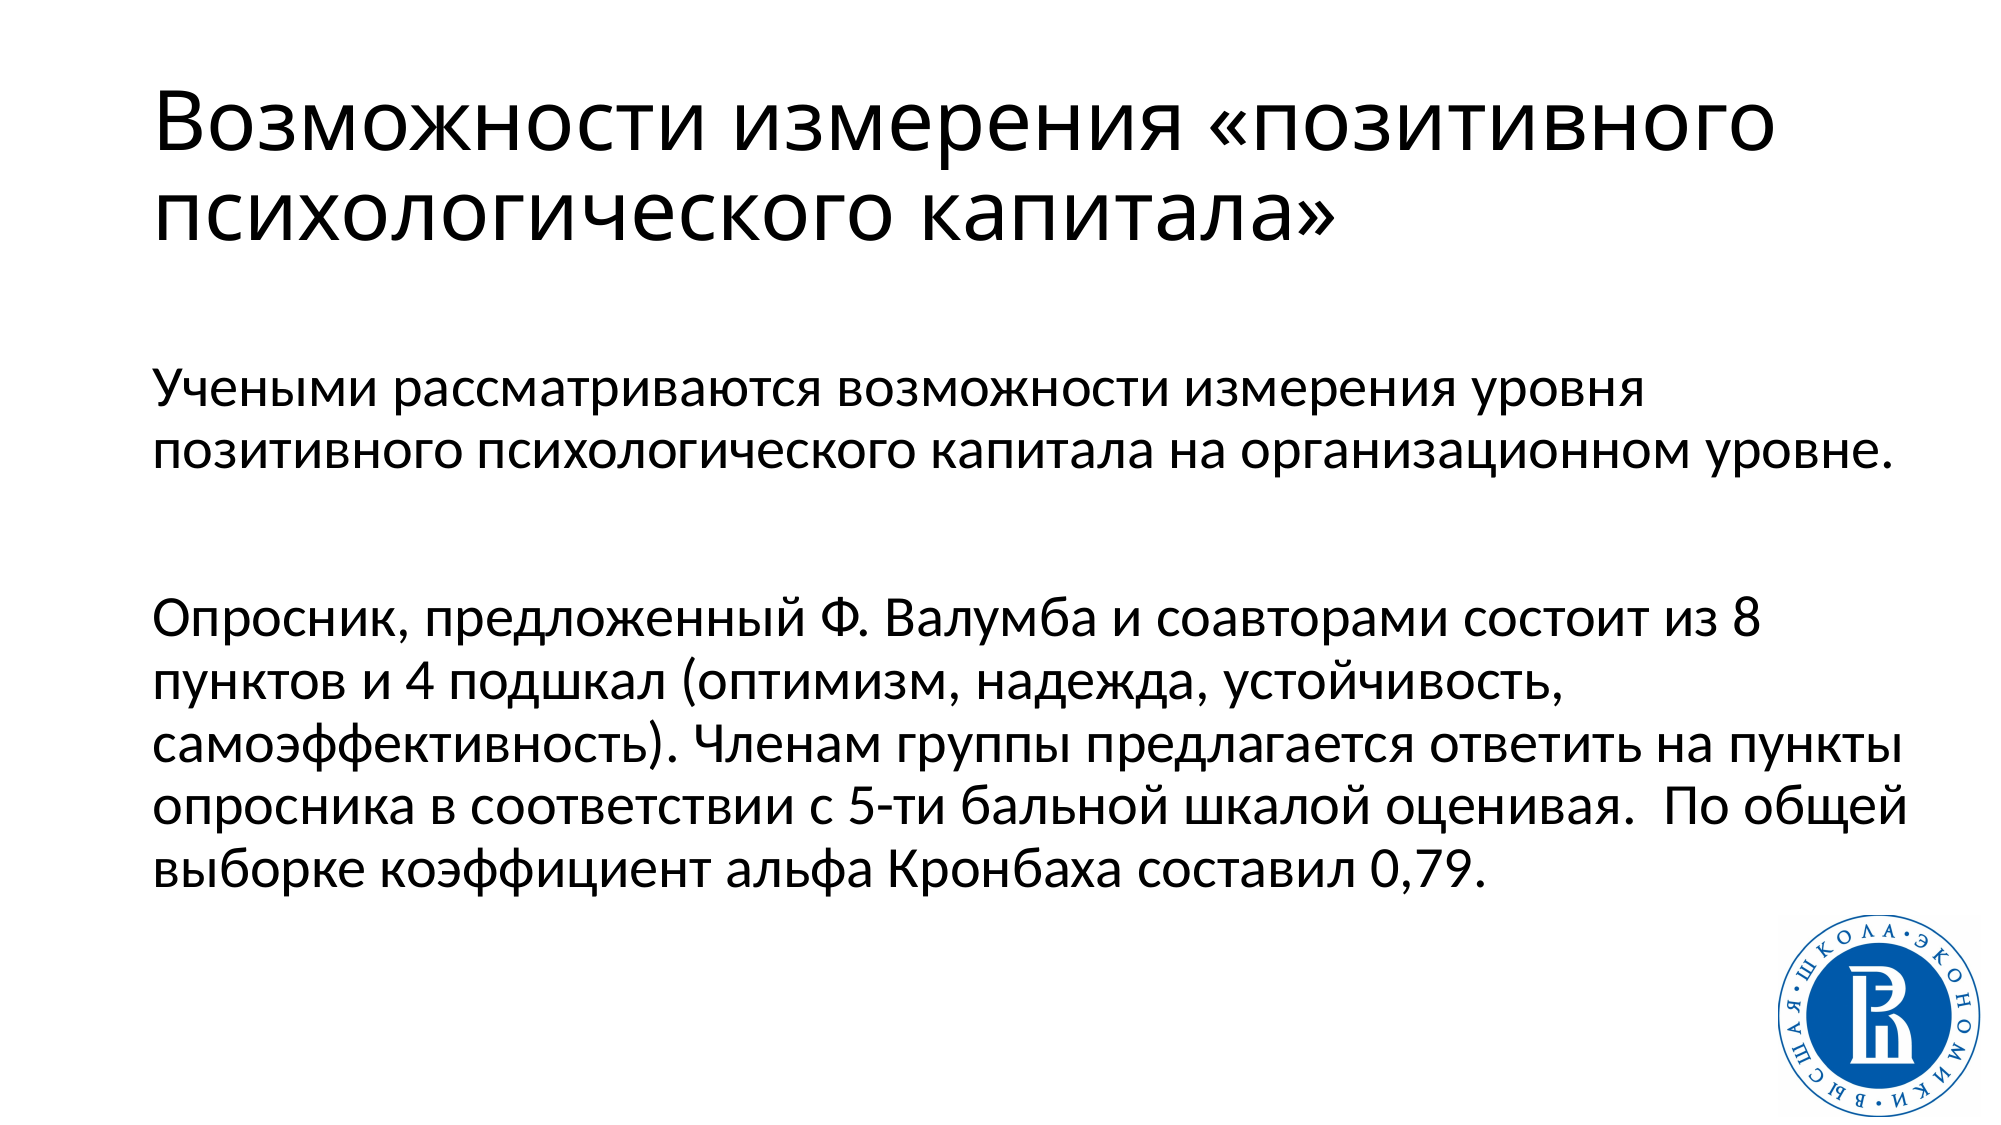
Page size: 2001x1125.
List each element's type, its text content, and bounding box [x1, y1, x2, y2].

title Возможности измерения «позитивного психологического капитала» [137, 59, 1863, 278]
picture [1778, 915, 1981, 1117]
list Учеными рассматриваются возможности измерения уровня позитивного психологического капитала на организационном уровне. Опросник, предложенный Ф. Валумба и соавторами состоит из 8 пунктов и 4 подшкал (оптимизм, надежда, устойчивость, самоэффективность). Членам группы предлагается ответить на пункты опросника в соответствии с 5-ти бальной шкалой оценивая. По общей выборке коэффициент альфа Кронбаха составил 0,79. [137, 348, 1941, 1017]
